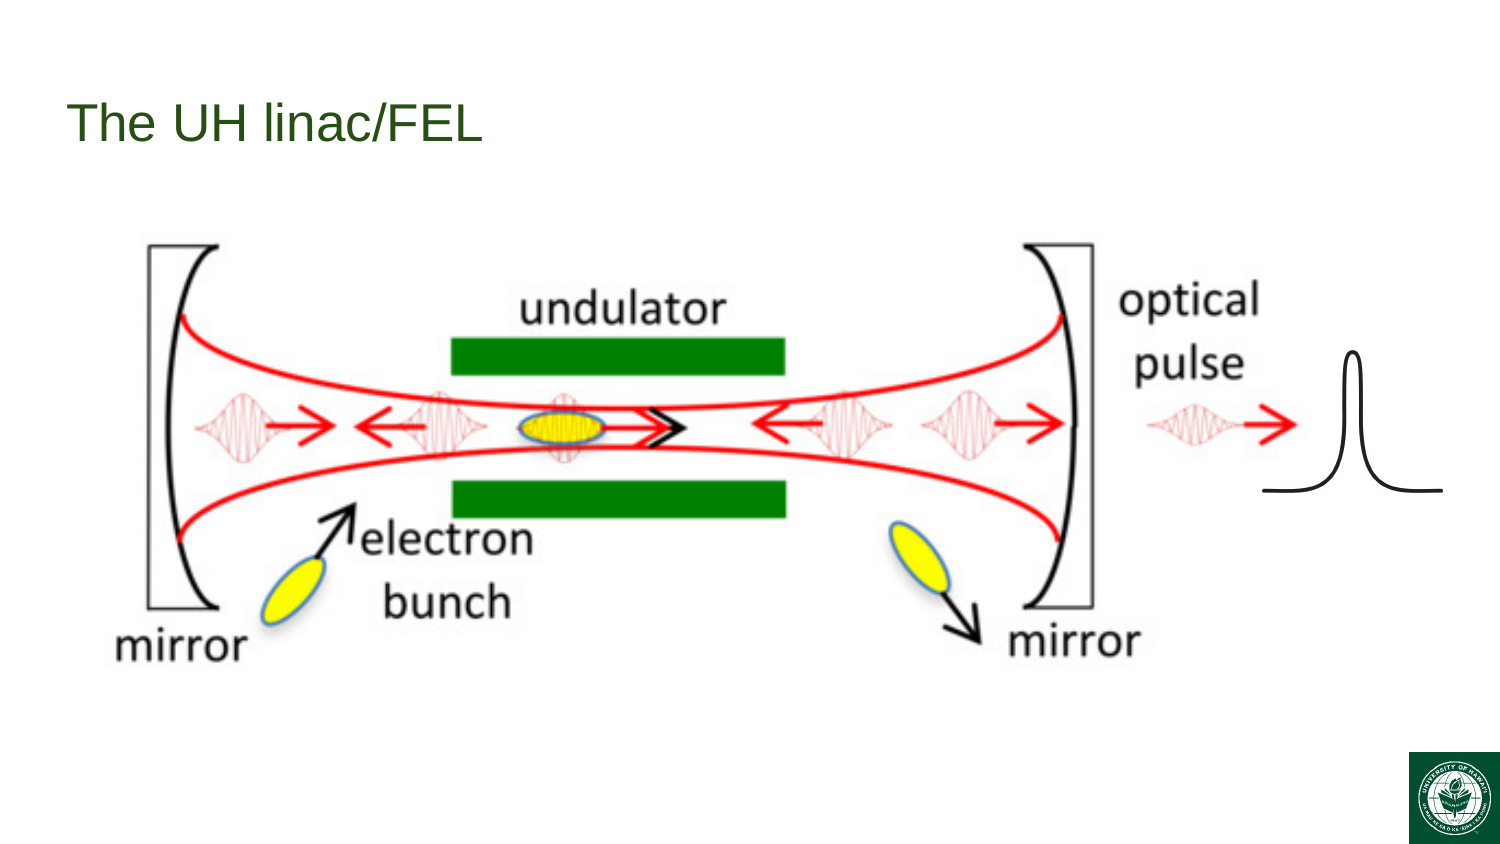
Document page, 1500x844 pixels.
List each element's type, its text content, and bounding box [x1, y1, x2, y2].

title The UH linac/FEL [51, 72, 1449, 167]
picture [105, 231, 1443, 676]
picture [1408, 752, 1500, 844]
